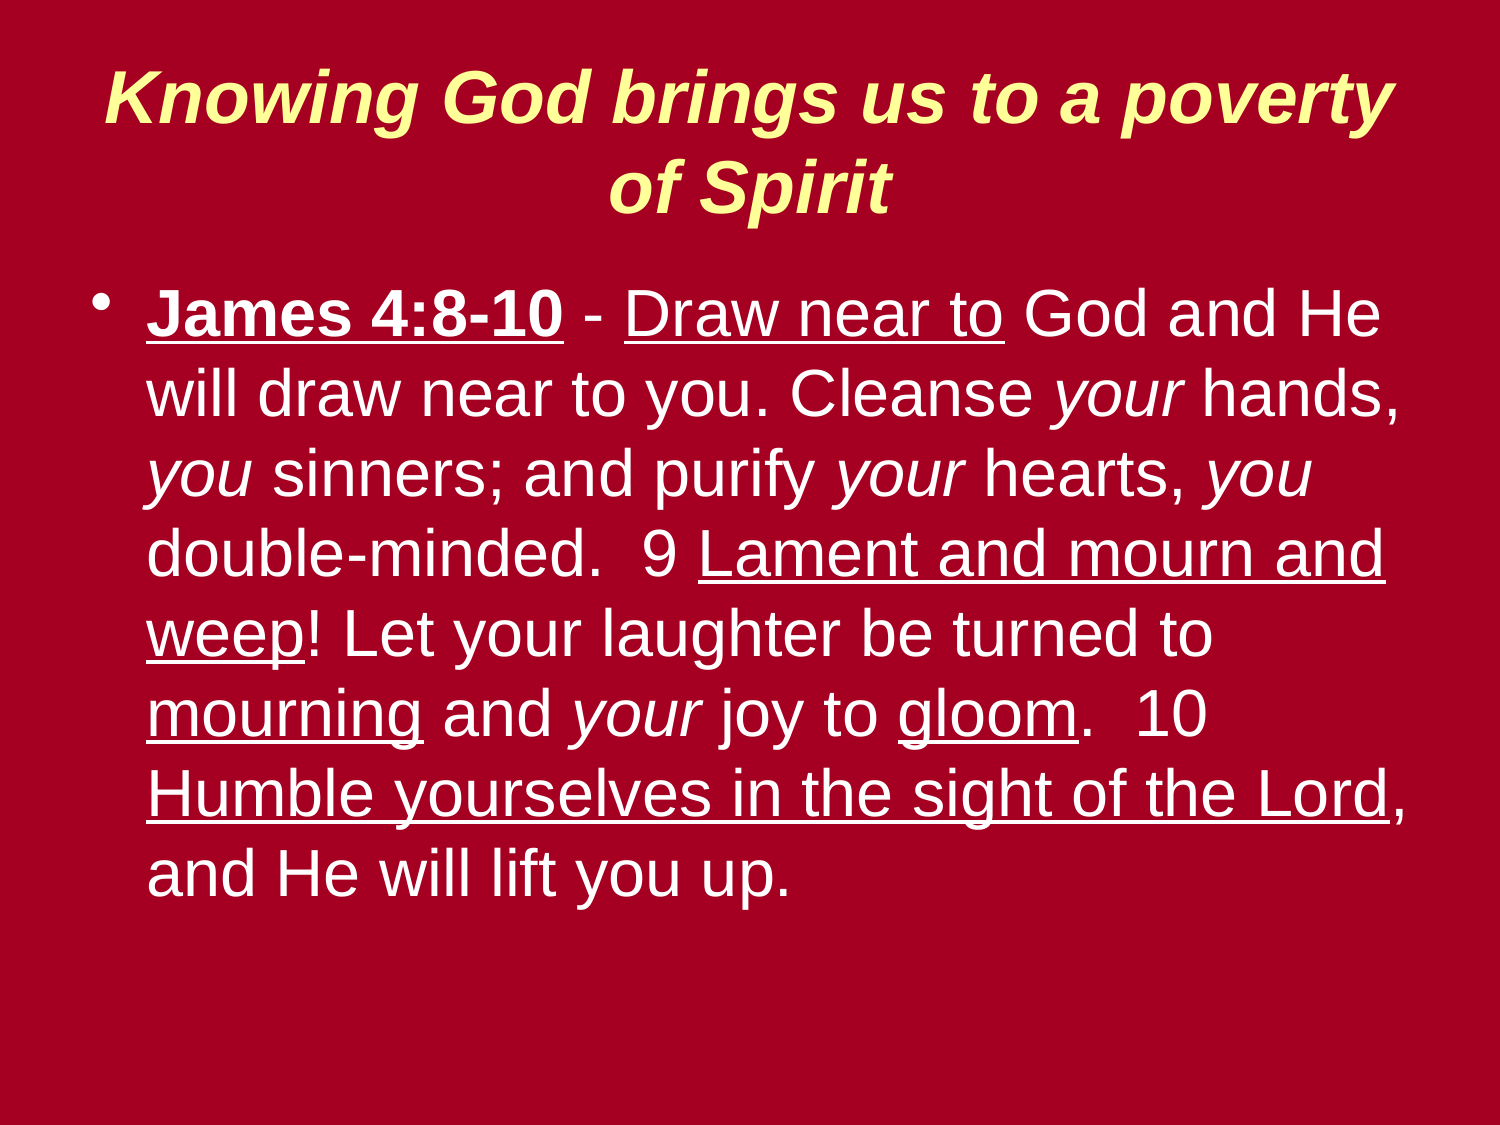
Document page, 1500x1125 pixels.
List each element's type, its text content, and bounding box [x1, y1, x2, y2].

list James 4:8-10 - Draw near to God and He will draw near to you. Cleanse your hands, you sinners; and purify your hearts, you double-minded. 9 Lament and mourn and weep! Let your laughter be turned to mourning and your joy to gloom. 10 Humble yourselves in the sight of the Lord, and He will lift you up. [75, 262, 1425, 1005]
title Knowing God brings us to a poverty of Spirit [75, 45, 1425, 233]
